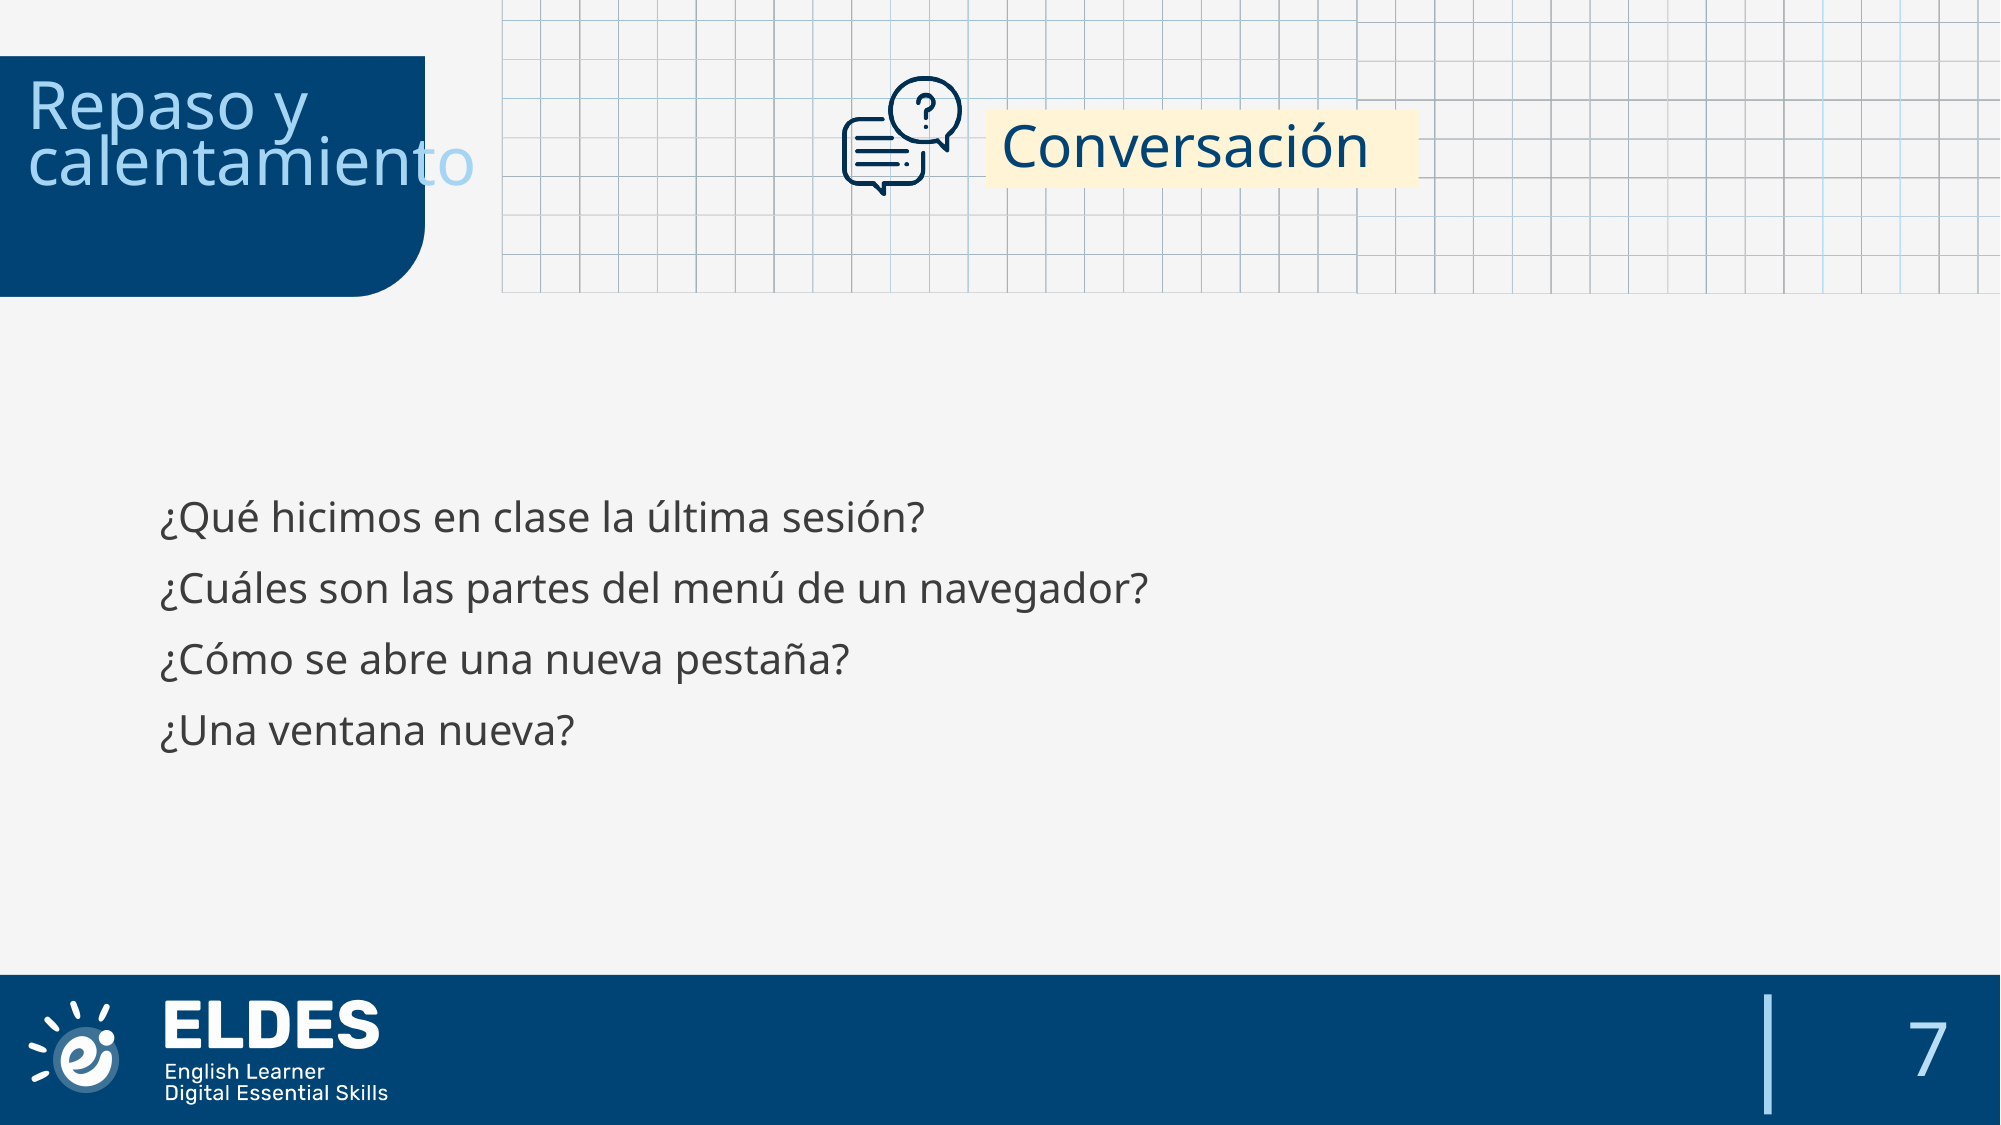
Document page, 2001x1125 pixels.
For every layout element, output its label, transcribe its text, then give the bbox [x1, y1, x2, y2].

picture [503, 0, 1356, 293]
list Conversación [986, 109, 1419, 188]
list Repaso y calentamiento [11, 77, 502, 296]
list ¿Qué hicimos en clase la última sesión? ¿Cuáles son las partes del menú de un navegador? ¿Cómo se abre una nueva pestaña? ¿Una ventana nueva? [145, 483, 1236, 822]
slide_number 7 [1786, 1003, 1965, 1103]
picture [0, 56, 425, 297]
picture [15, 939, 468, 1125]
picture [1358, 0, 2001, 294]
